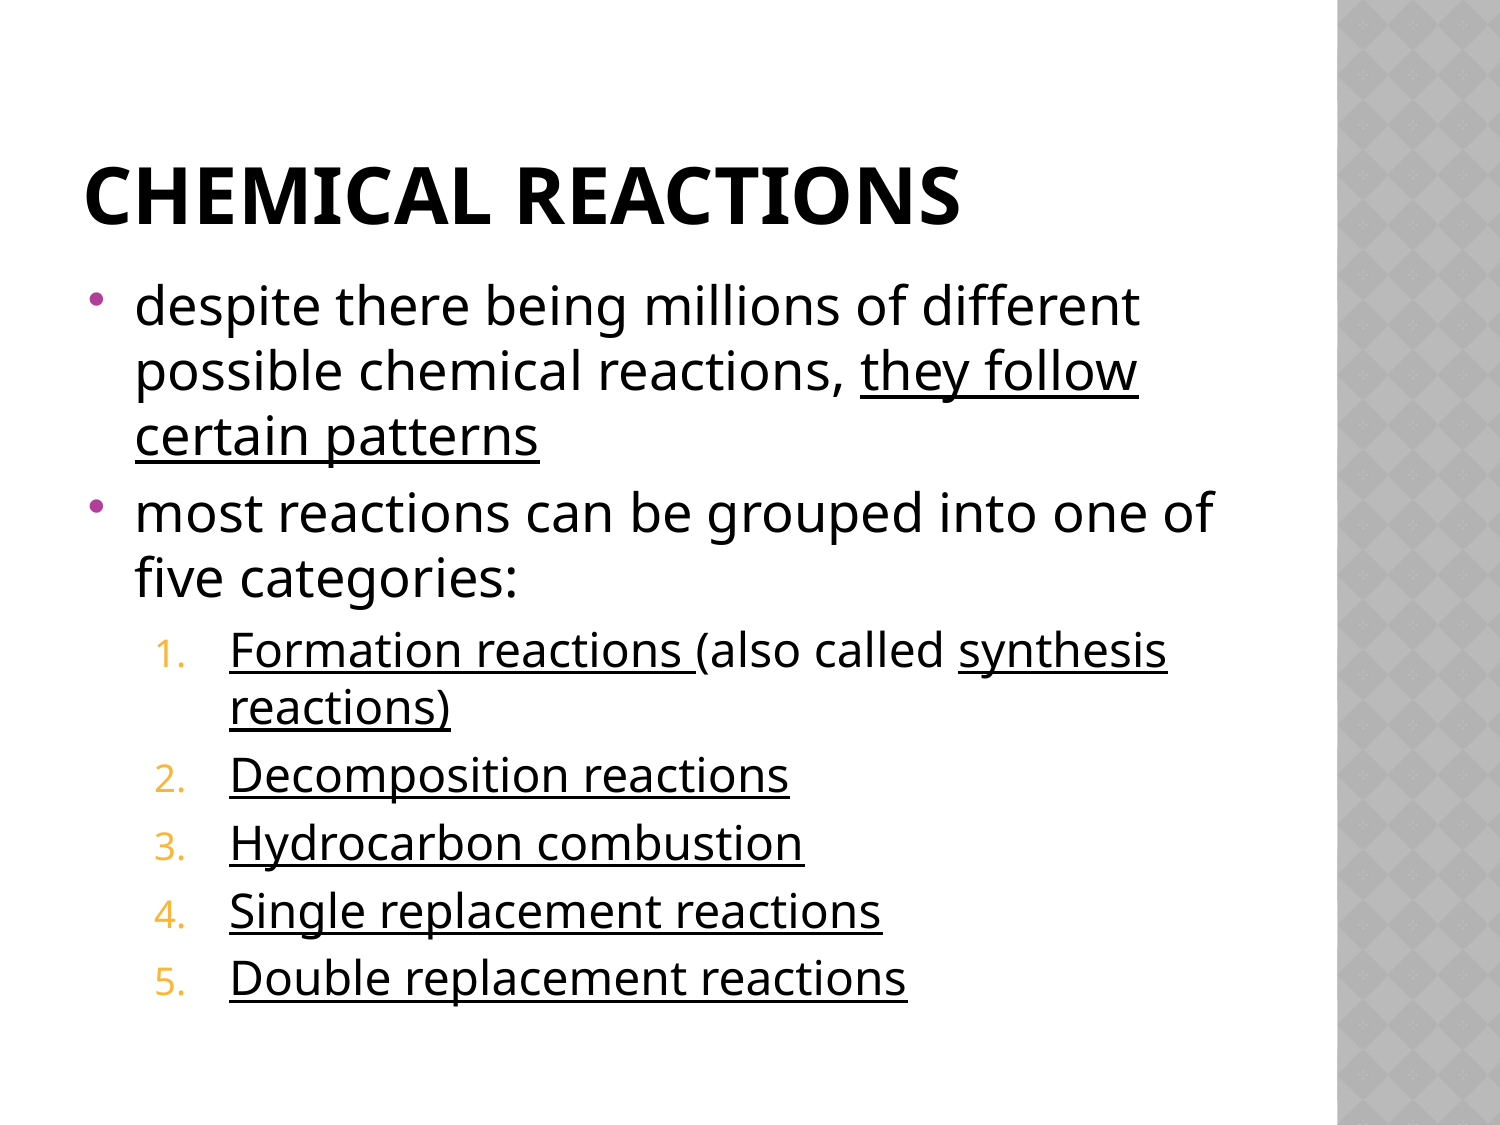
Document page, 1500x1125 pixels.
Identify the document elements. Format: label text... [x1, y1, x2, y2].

list despite there being millions of different possible chemical reactions, they follow certain patterns most reactions can be grouped into one of five categories: Formation reactions (also called synthesis reactions) Decomposition reactions Hydrocarbon combustion Single replacement reactions Double replacement reactions [75, 264, 1263, 1059]
title Chemical reactions [75, 52, 1263, 240]
